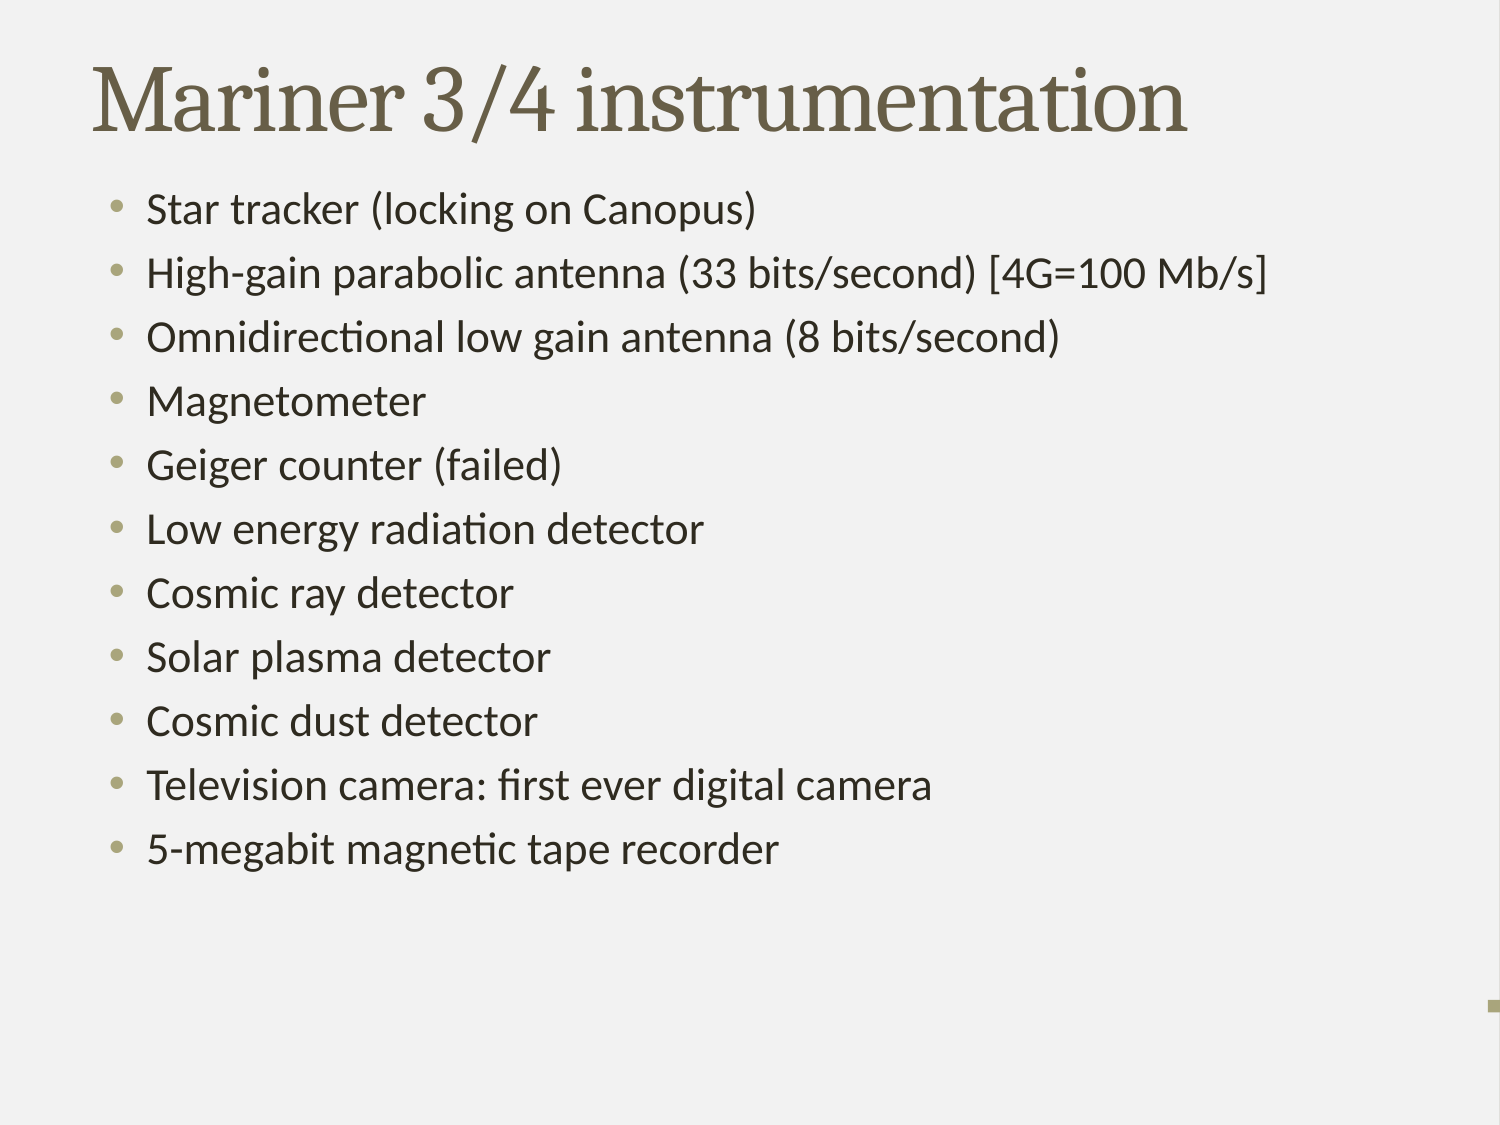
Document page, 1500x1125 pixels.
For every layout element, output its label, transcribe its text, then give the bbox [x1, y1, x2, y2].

list Star tracker (locking on Canopus) High-gain parabolic antenna (33 bits/second) [4G=100 Mb/s] Omnidirectional low gain antenna (8 bits/second) Magnetometer Geiger counter (failed) Low energy radiation detector Cosmic ray detector Solar plasma detector Cosmic dust detector Television camera: first ever digital camera 5-megabit magnetic tape recorder [75, 170, 1325, 959]
title Mariner 3/4 instrumentation [75, 14, 1325, 170]
